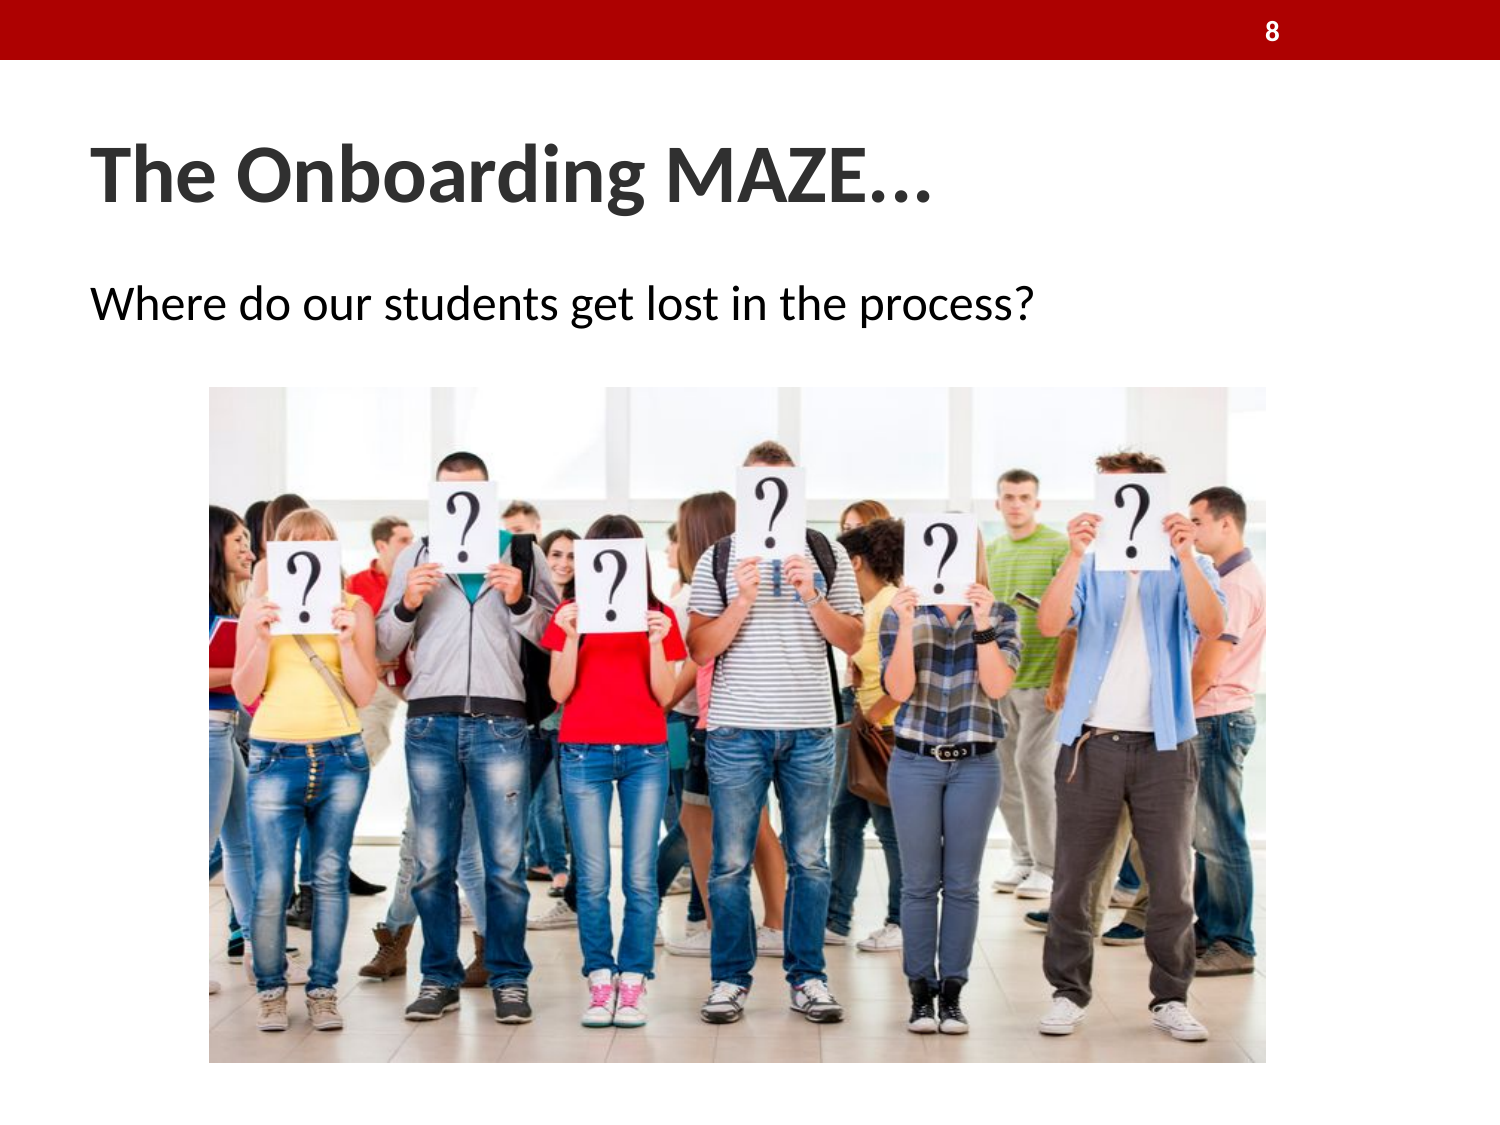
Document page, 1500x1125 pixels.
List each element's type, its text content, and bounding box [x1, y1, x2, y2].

list Where do our students get lost in the process? [75, 262, 1425, 1063]
picture [209, 387, 1266, 1063]
title The Onboarding MAZE... [75, 87, 1425, 250]
slide_number ‹#› [1250, 3, 1425, 57]
